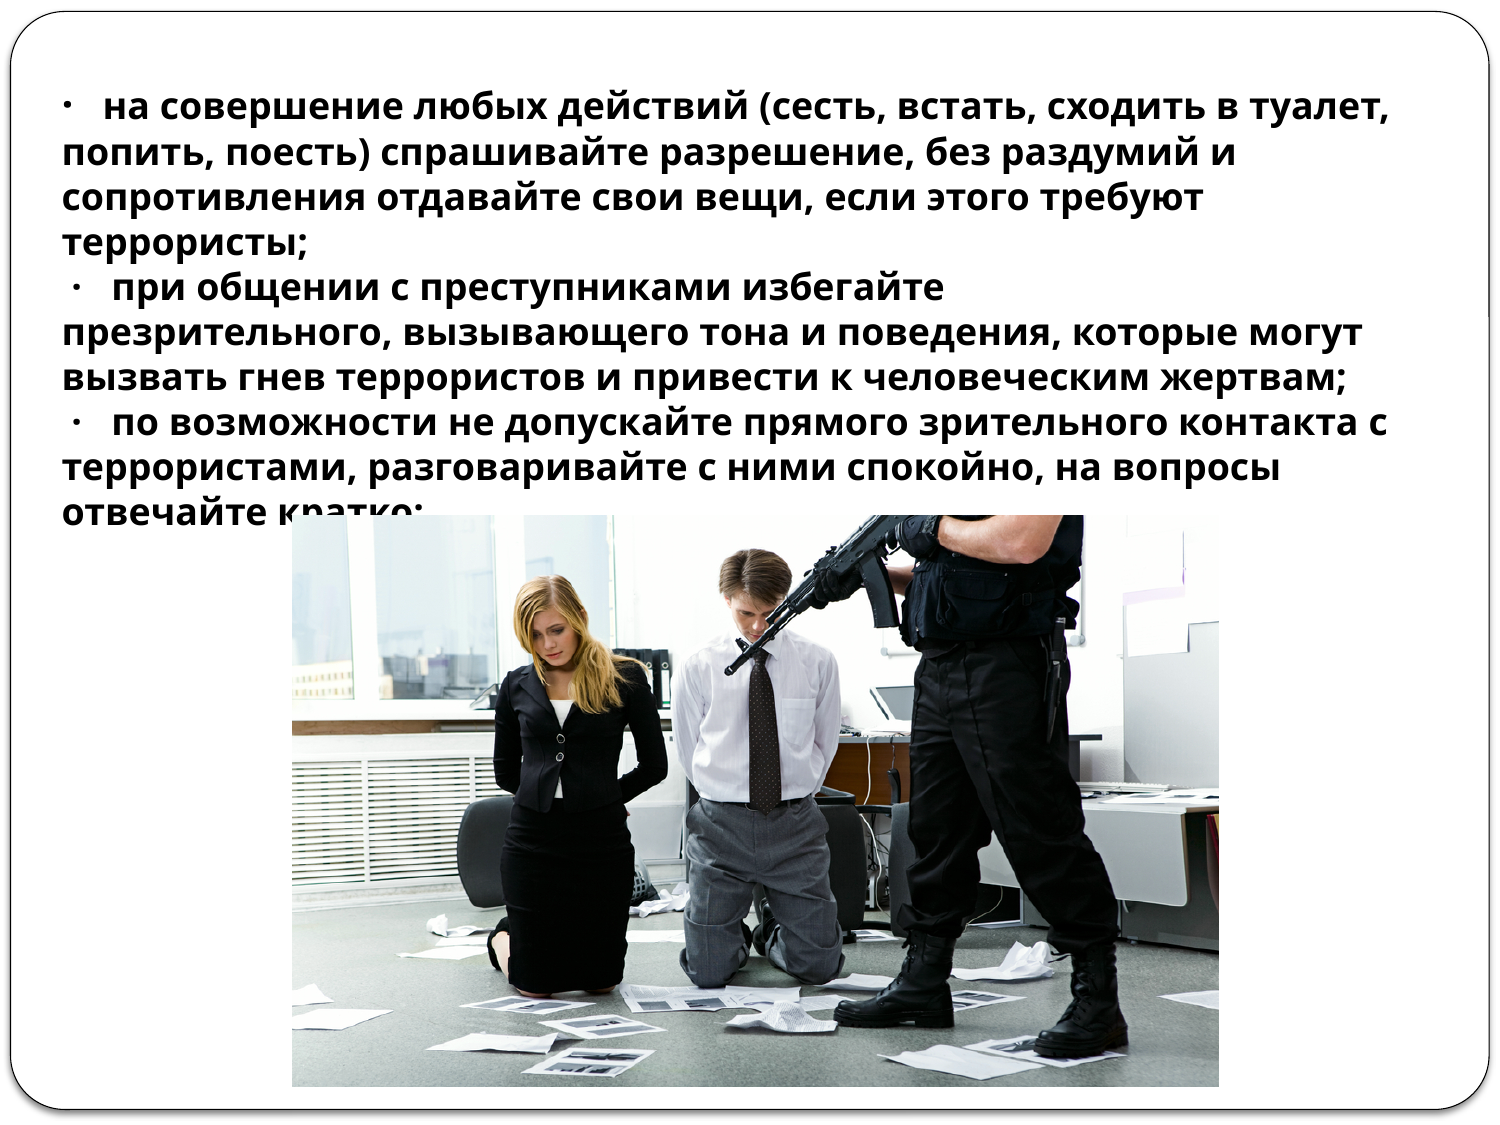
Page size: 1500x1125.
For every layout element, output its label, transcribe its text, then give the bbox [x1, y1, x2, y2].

text_box · на совершение любых действий (сесть, встать, сходить в туалет, попить, поесть) спрашивайте разрешение, без раздумий и сопротивления отдавайте свои вещи, если этого требуют террористы; · при общении с преступниками избегайте презрительного, вызывающего тона и поведения, которые могут вызвать гнев террористов и привести к человеческим жертвам; · по возможности не допускайте прямого зрительного контакта с террористами, разговаривайте с ними спокойно, на вопросы отвечайте кратко; [46, 70, 1454, 586]
picture [292, 515, 1219, 1087]
